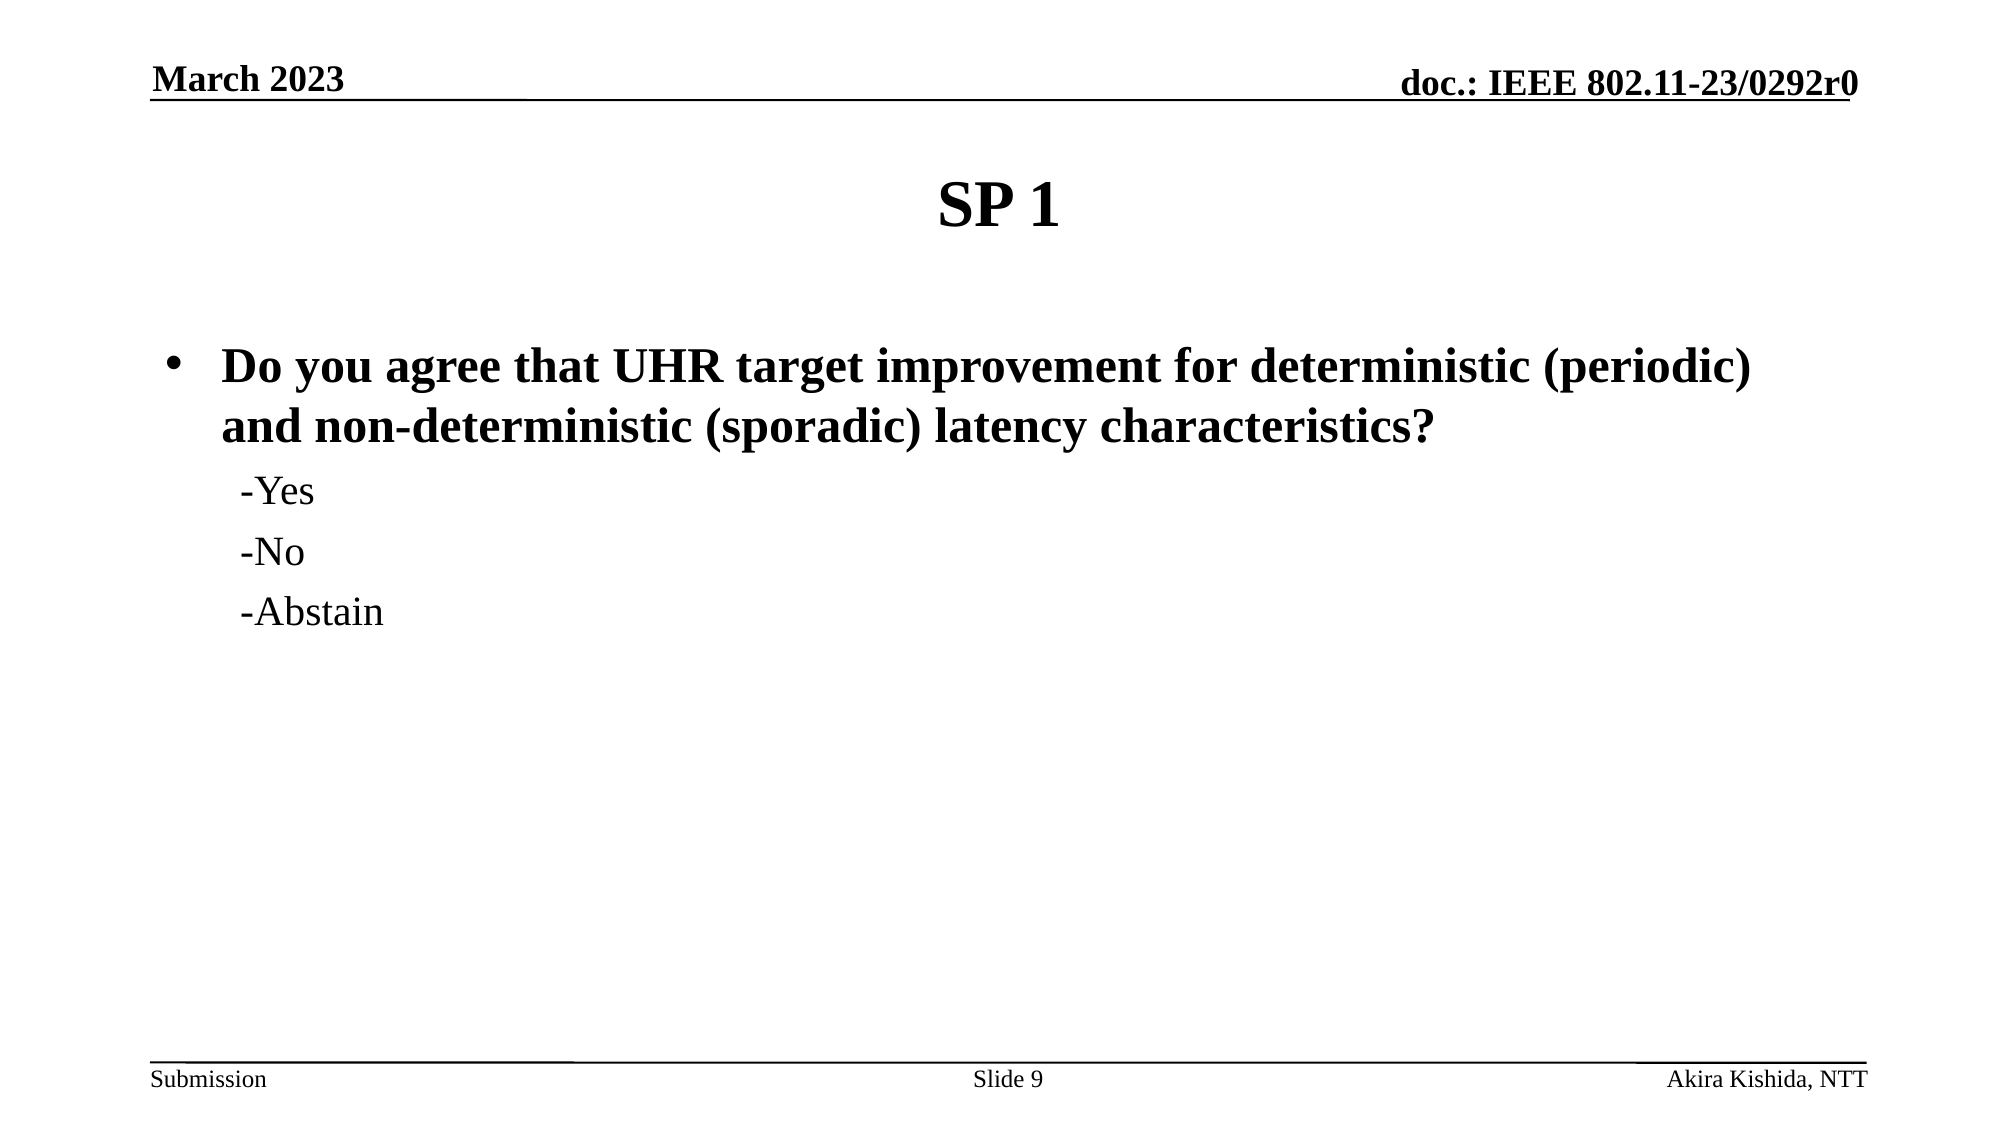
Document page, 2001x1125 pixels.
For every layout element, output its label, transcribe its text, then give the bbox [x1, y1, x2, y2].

footer Akira Kishida, NTT [1171, 1061, 1869, 1093]
slide_number Slide 9 [950, 1061, 1067, 1123]
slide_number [152, 54, 563, 100]
title SP 1 [149, 112, 1850, 288]
list Do you agree that UHR target improvement for deterministic (periodic) and non-deterministic (sporadic) latency characteristics? -Yes -No -Abstain [149, 324, 1850, 1024]
